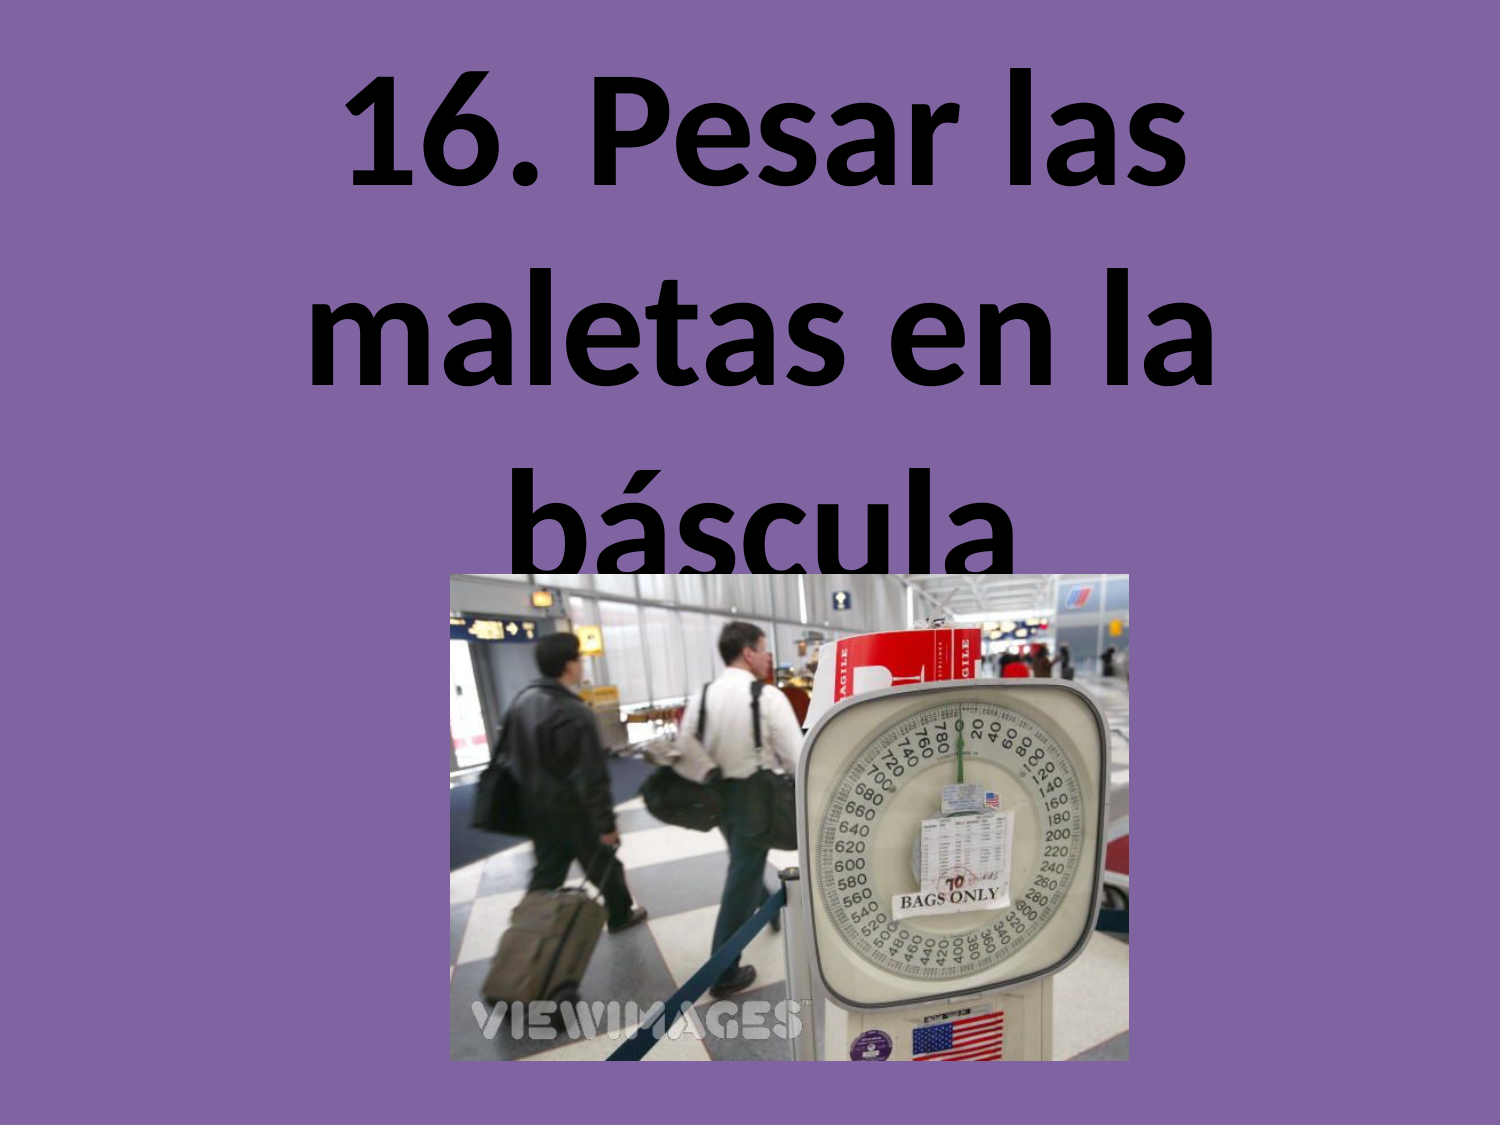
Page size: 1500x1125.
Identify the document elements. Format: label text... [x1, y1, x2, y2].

title 16. Pesar las maletas en la báscula [87, 224, 1438, 413]
picture [449, 574, 1130, 1061]
